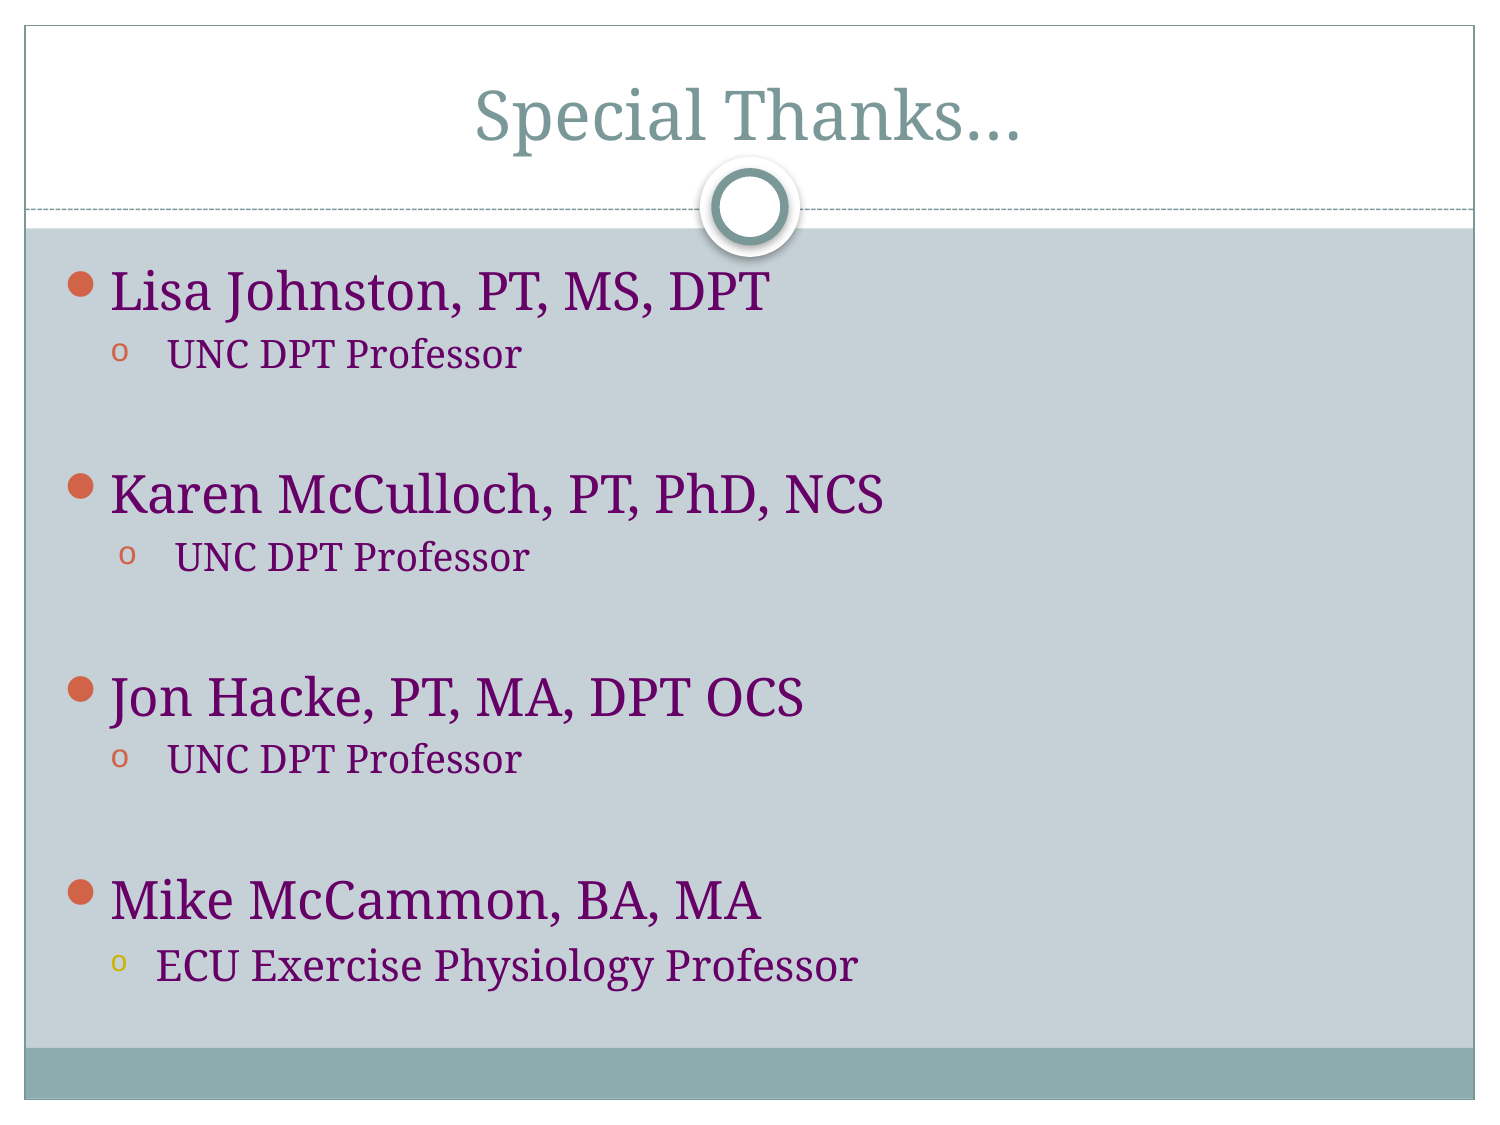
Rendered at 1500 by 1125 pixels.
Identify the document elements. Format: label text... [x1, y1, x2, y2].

list Lisa Johnston, PT, MS, DPT UNC DPT Professor Karen McCulloch, PT, PhD, NCS UNC DPT Professor Jon Hacke, PT, MA, DPT OCS UNC DPT Professor Mike McCammon, BA, MA ECU Exercise Physiology Professor [49, 250, 1445, 1001]
title Special Thanks… [49, 37, 1450, 162]
